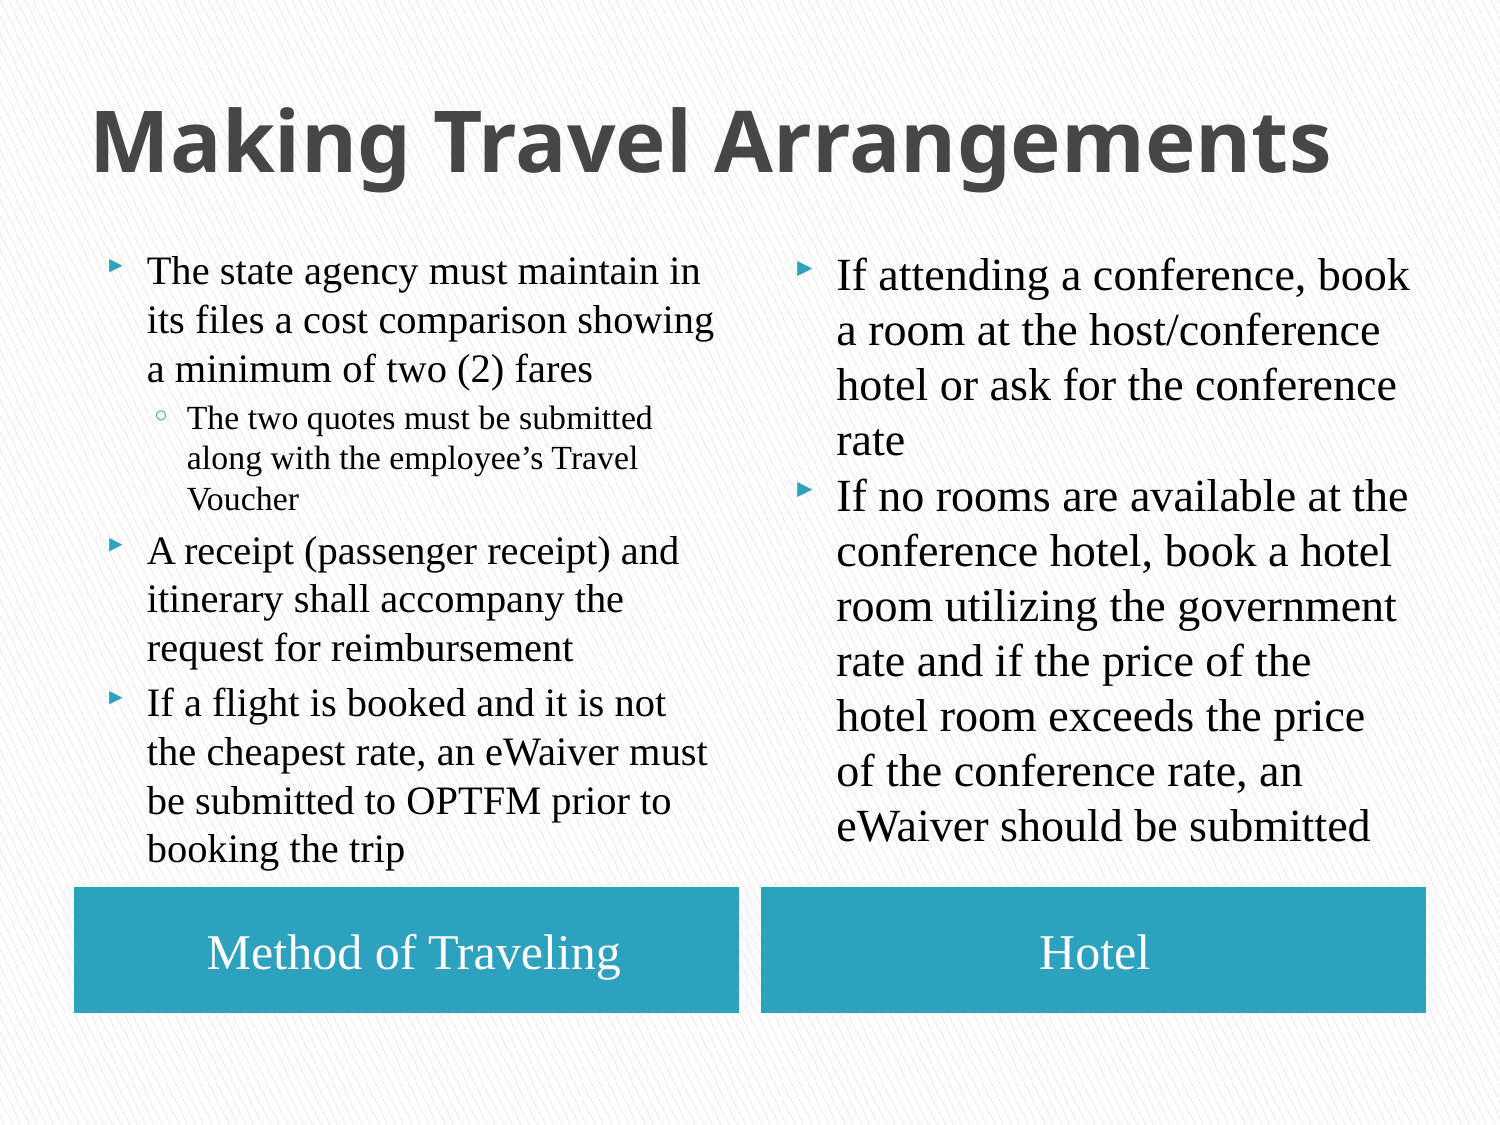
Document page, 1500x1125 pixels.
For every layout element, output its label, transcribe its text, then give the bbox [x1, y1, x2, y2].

list Method of Traveling [74, 887, 739, 1013]
list Hotel [761, 887, 1426, 1013]
list If attending a conference, book a room at the host/conference hotel or ask for the conference rate If no rooms are available at the conference hotel, book a hotel room utilizing the government rate and if the price of the hotel room exceeds the price of the conference rate, an eWaiver should be submitted [761, 236, 1425, 884]
title Making Travel Arrangements [75, 44, 1425, 233]
list The state agency must maintain in its files a cost comparison showing a minimum of two (2) fares The two quotes must be submitted along with the employee’s Travel Voucher A receipt (passenger receipt) and itinerary shall accompany the request for reimbursement If a flight is booked and it is not the cheapest rate, an eWaiver must be submitted to OPTFM prior to booking the trip [75, 236, 738, 884]
